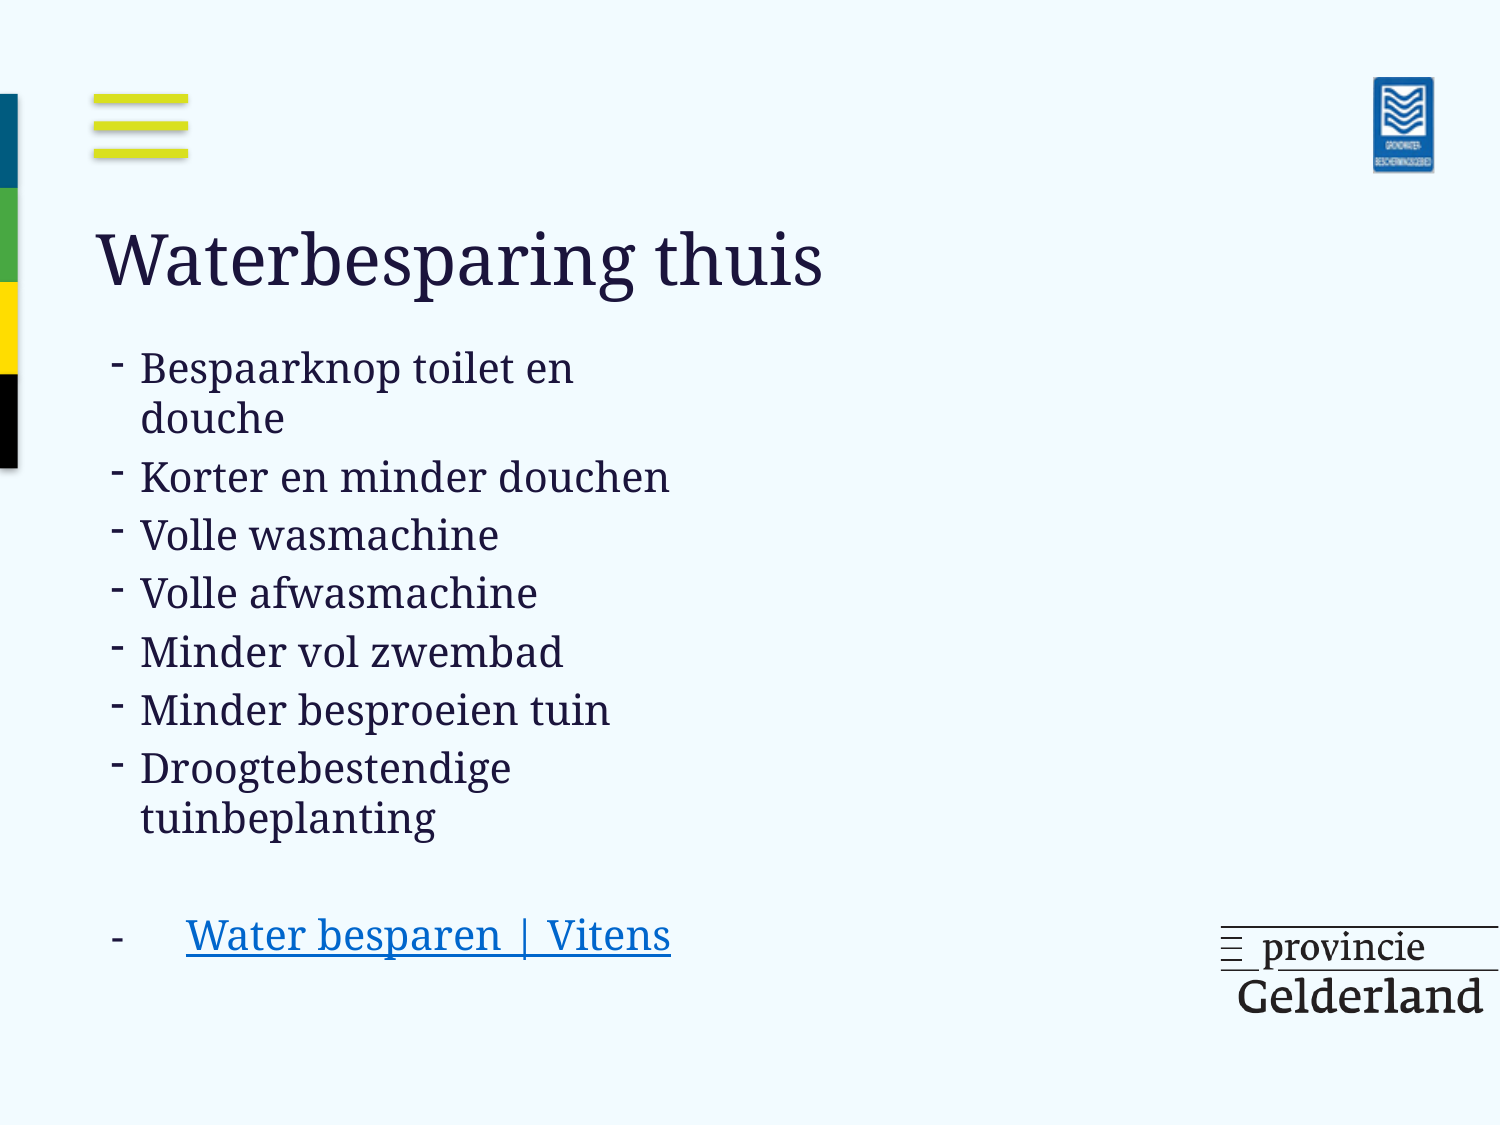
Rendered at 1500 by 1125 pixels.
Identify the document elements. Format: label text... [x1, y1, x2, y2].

picture [1372, 77, 1436, 175]
title Waterbesparing thuis [95, 174, 1410, 334]
list Bespaarknop toilet en douche Korter en minder douchen Volle wasmachine Volle afwasmachine Minder vol zwembad Minder besproeien tuin Droogtebestendige tuinbeplanting Water besparen | Vitens [95, 334, 725, 1007]
